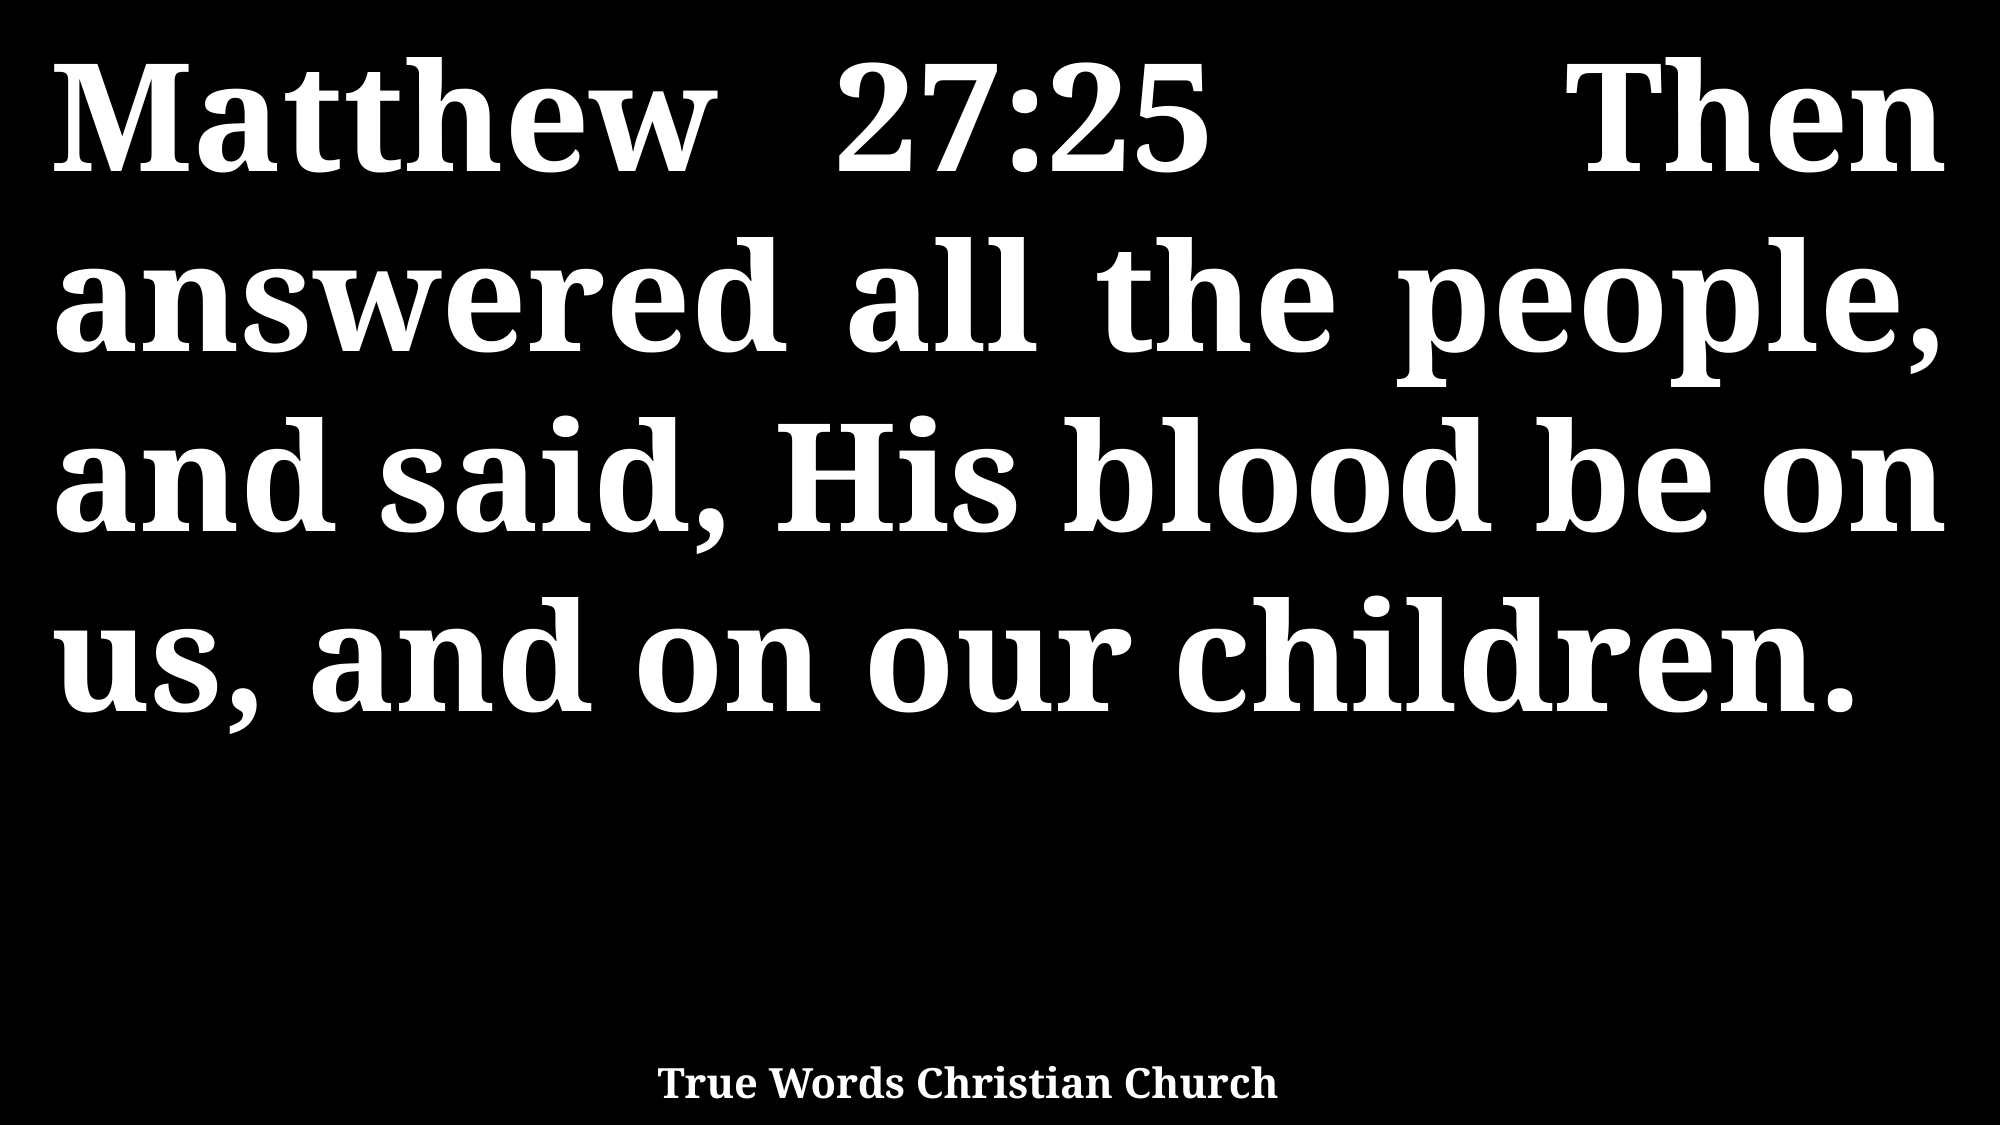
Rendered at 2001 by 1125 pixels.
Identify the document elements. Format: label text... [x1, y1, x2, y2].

text_box Matthew 27:25 Then answered all the people, and said, His blood be on us, and on our children. [35, 14, 1965, 750]
text_box True Words Christian Church [642, 1049, 1294, 1114]
